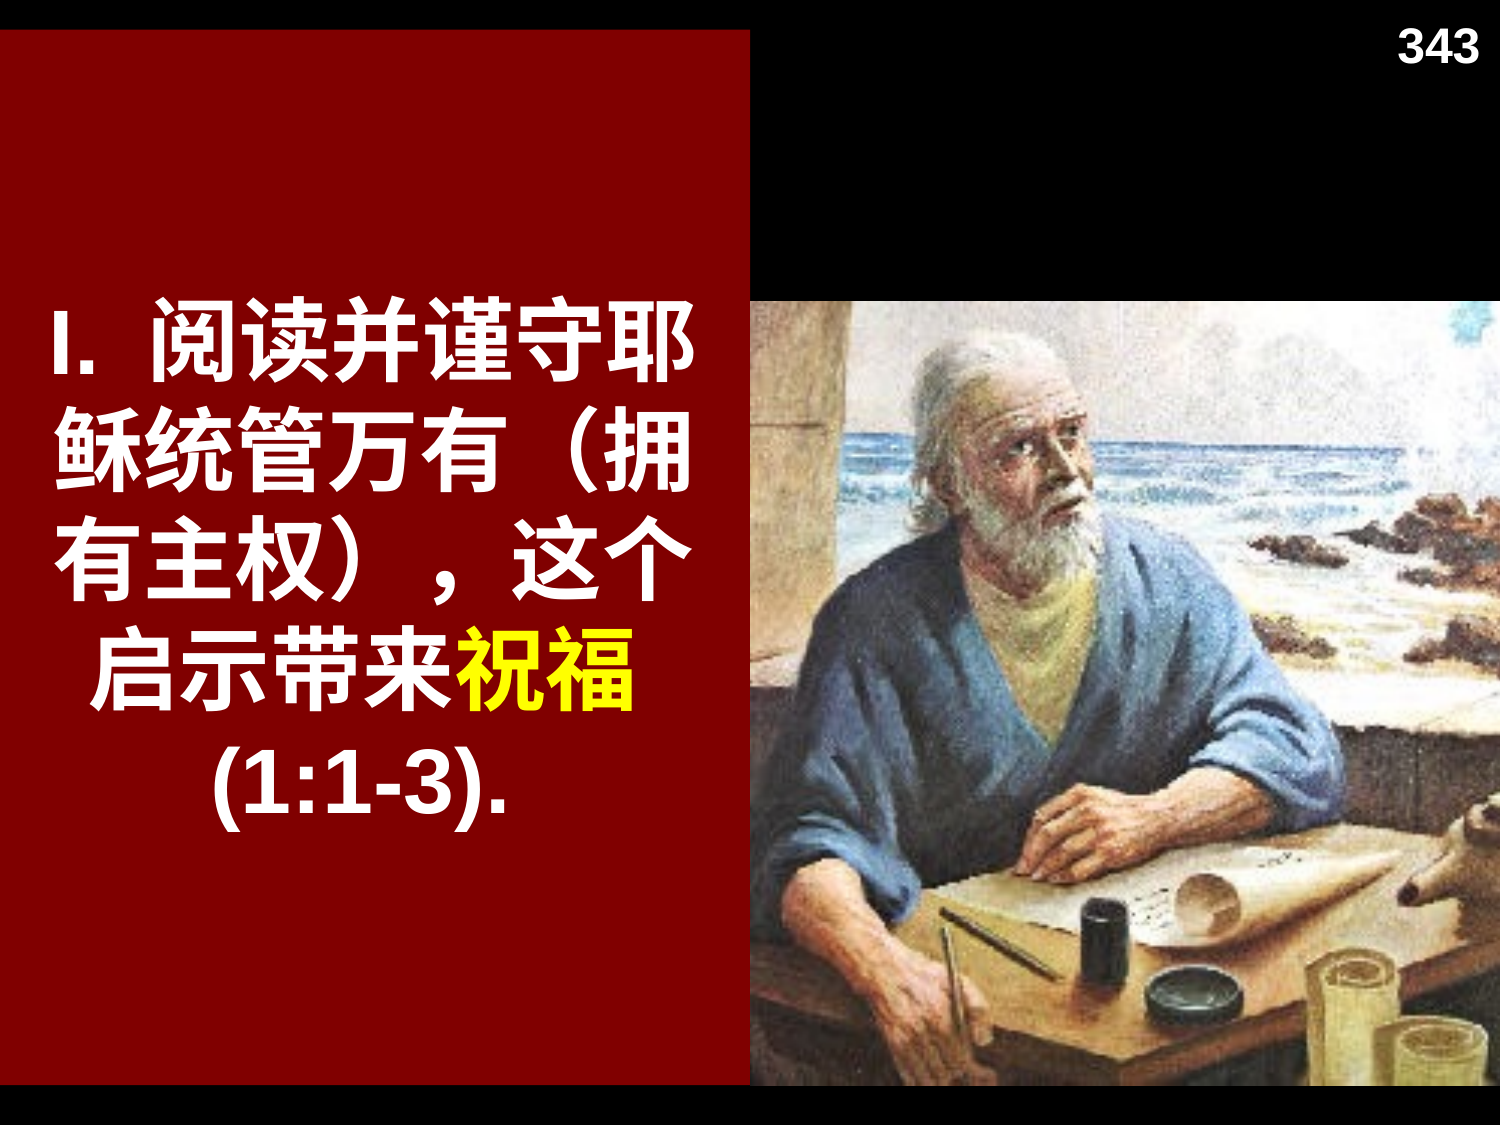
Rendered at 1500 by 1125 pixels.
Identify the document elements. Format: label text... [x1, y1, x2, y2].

text_box 343 [1382, 5, 1496, 82]
picture [749, 301, 1500, 1086]
title I. 阅读并谨守耶稣统管万有（拥有主权），这个启示带来祝福(1:1-3). [0, 29, 751, 1086]
